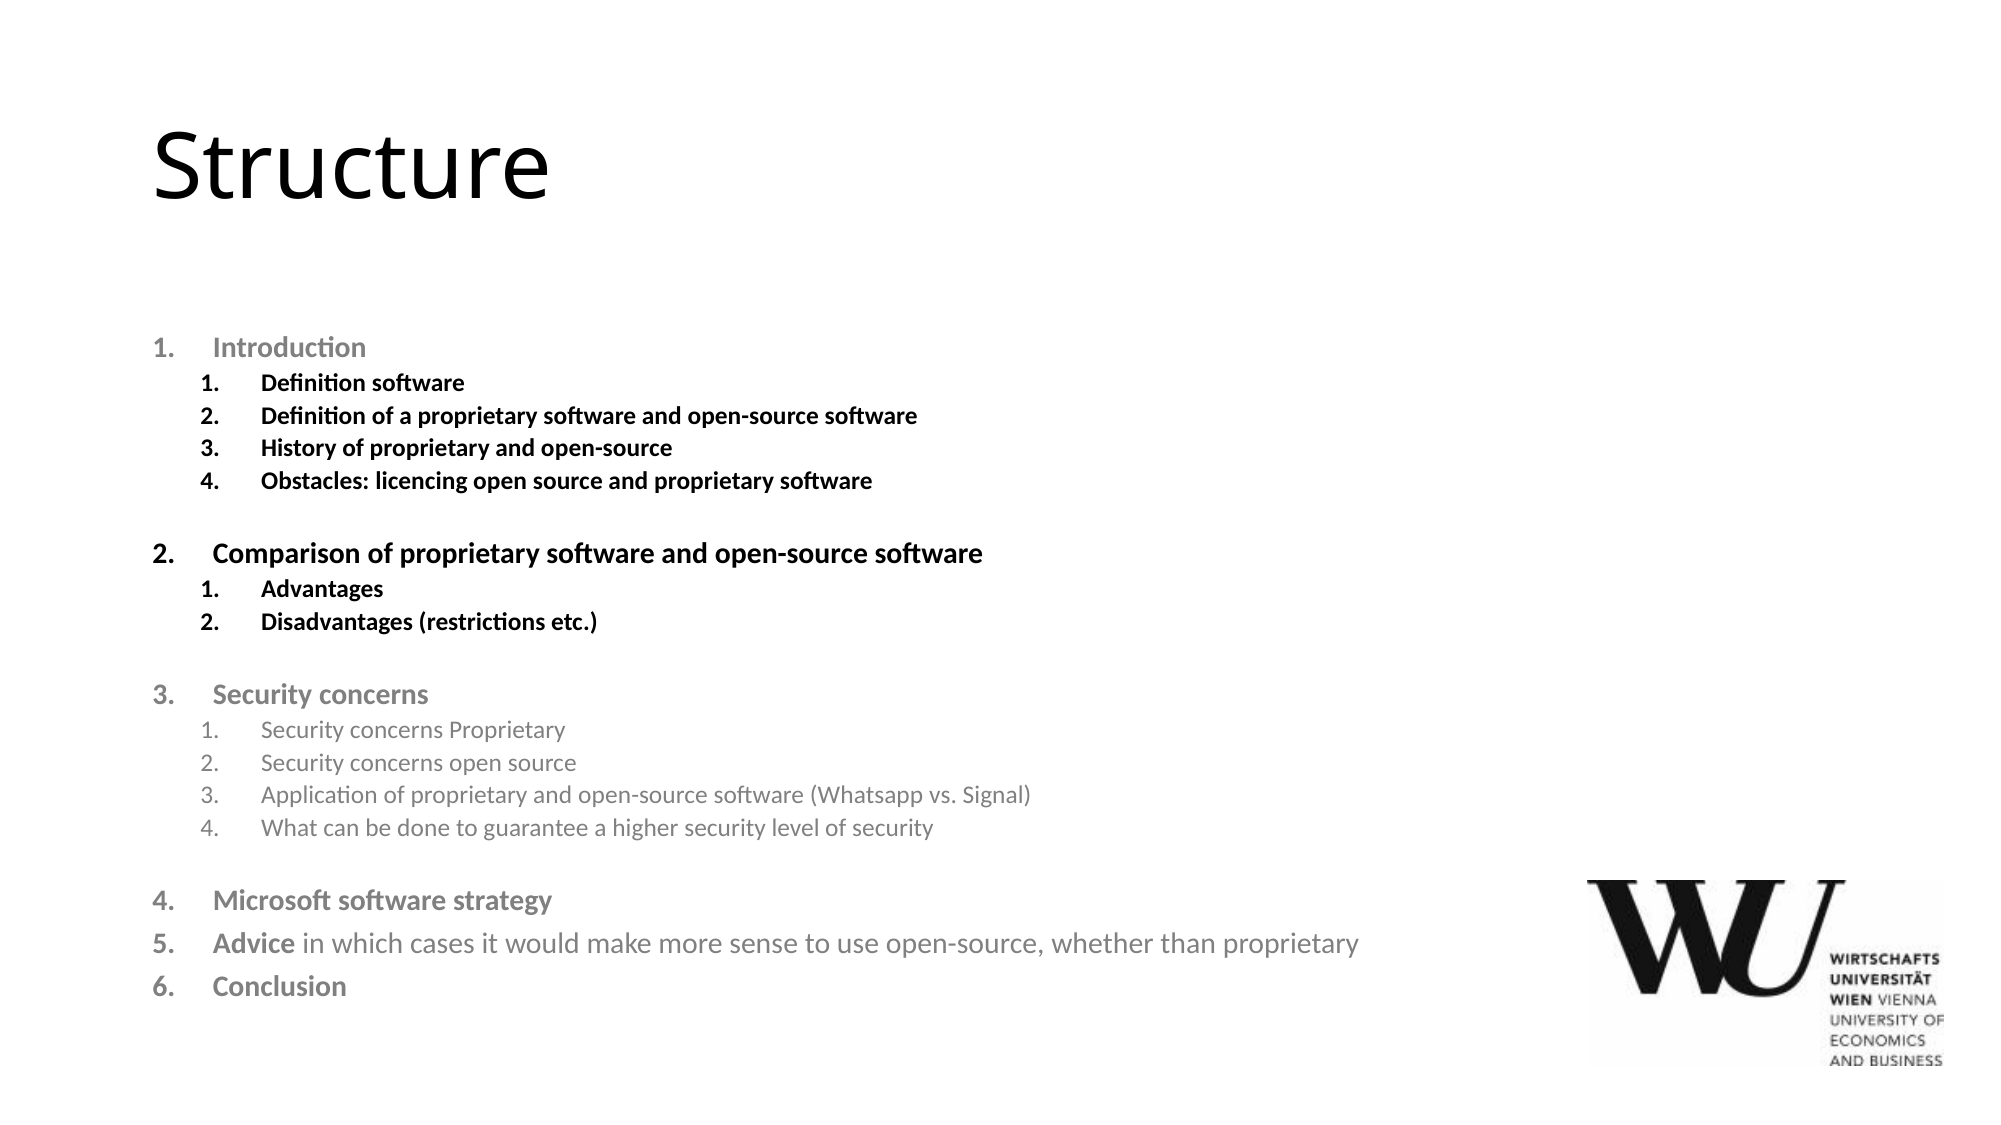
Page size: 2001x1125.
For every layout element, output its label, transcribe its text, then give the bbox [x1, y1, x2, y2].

picture [1587, 880, 1944, 1066]
text_box Introduction Definition software Definition of a proprietary software and open-source software History of proprietary and open-source Obstacles: licencing open source and proprietary software Comparison of proprietary software and open-source software Advantages Disadvantages (restrictions etc.) Security concerns Security concerns Proprietary Security concerns open source Application of proprietary and open-source software (Whatsapp vs. Signal) What can be done to guarantee a higher security level of security Microsoft software strategy Advice in which cases it would make more sense to use open-source, whether than proprietary Conclusion [137, 324, 1411, 1017]
title Structure [137, 59, 1863, 278]
